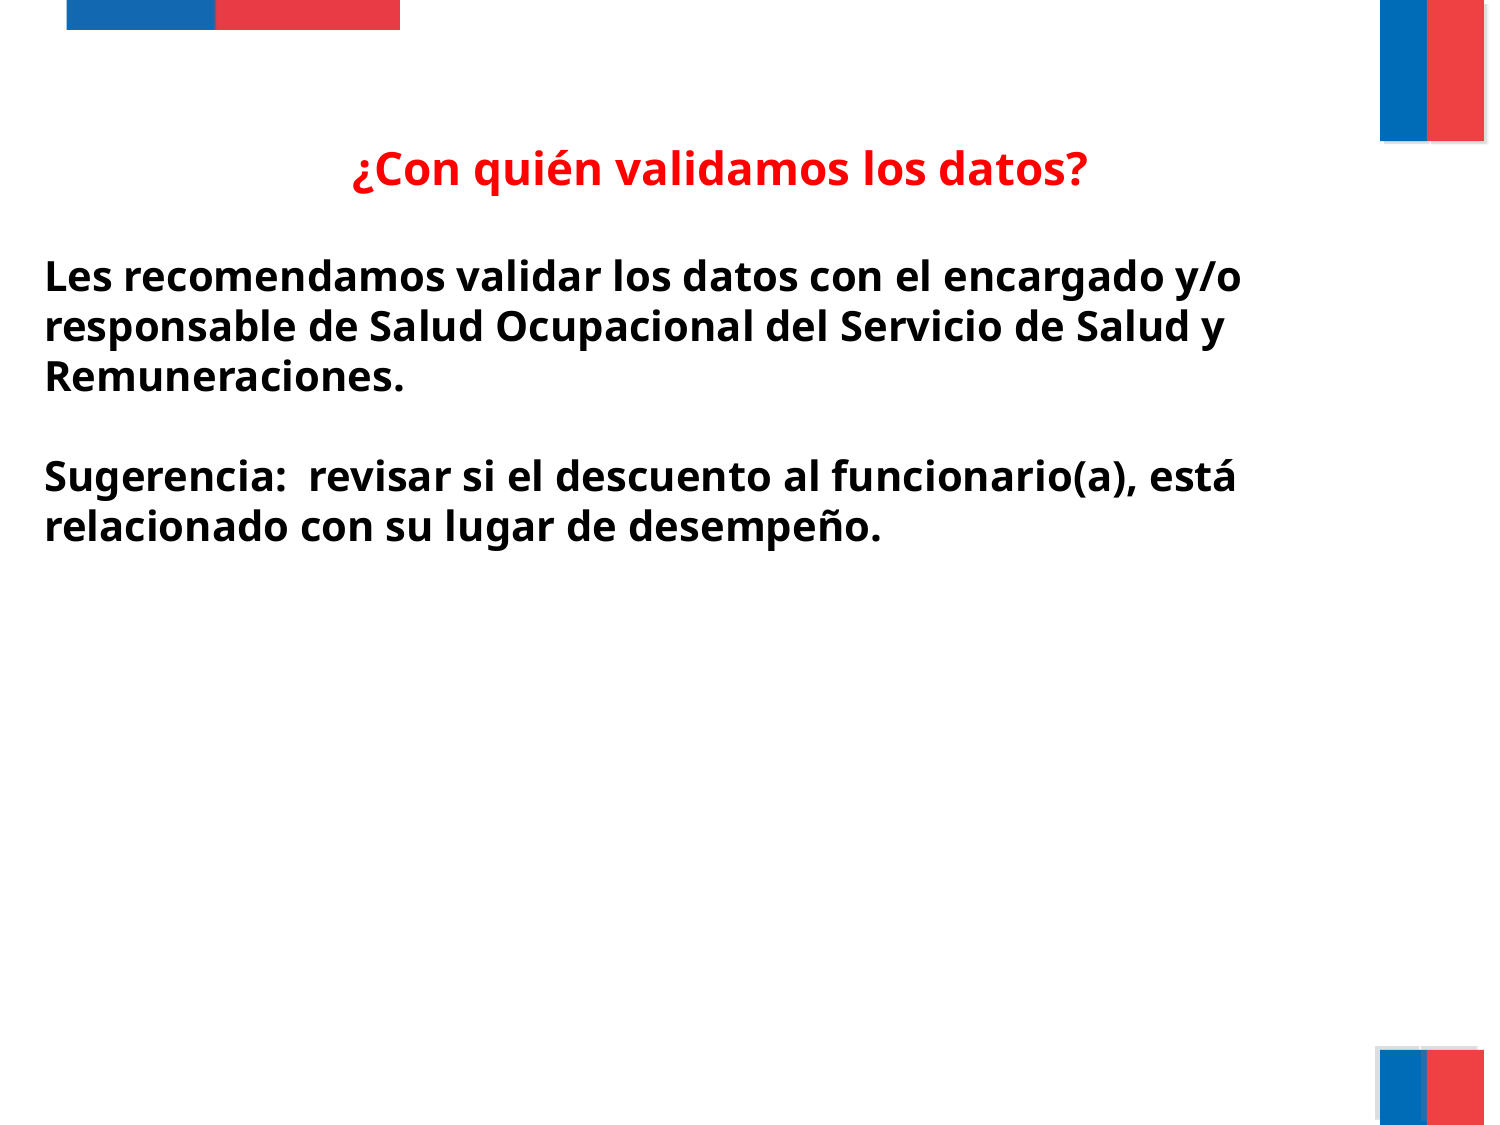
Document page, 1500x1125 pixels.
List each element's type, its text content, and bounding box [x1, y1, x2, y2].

picture [66, 0, 400, 30]
text_box ¿Con quién validamos los datos? Les recomendamos validar los datos con el encargado y/o responsable de Salud Ocupacional del Servicio de Salud y Remuneraciones. Sugerencia: revisar si el descuento al funcionario(a), está relacionado con su lugar de desempeño. [29, 32, 1412, 658]
